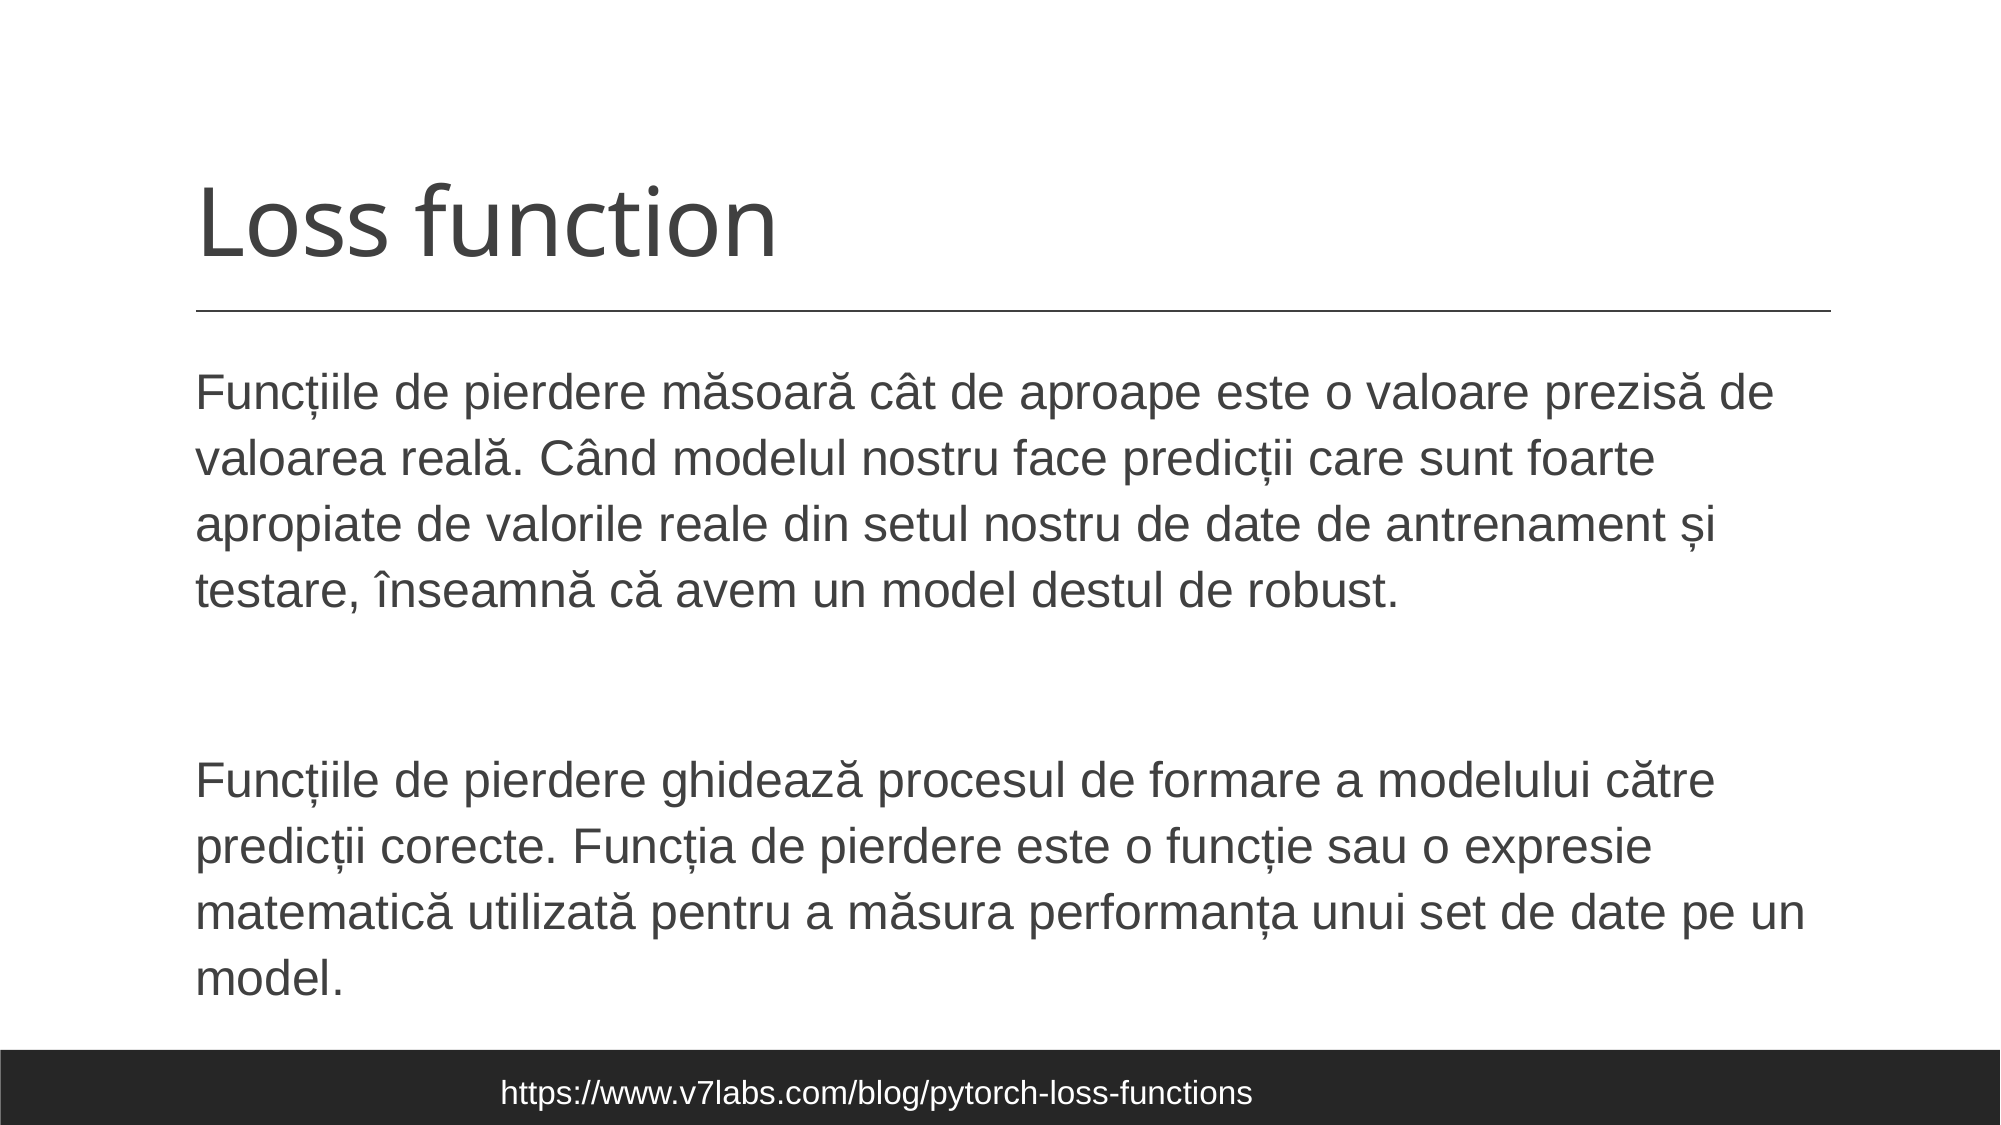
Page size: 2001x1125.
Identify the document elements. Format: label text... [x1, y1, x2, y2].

list Funcțiile de pierdere măsoară cât de aproape este o valoare prezisă de valoarea reală. Când modelul nostru face predicții care sunt foarte apropiate de valorile reale din setul nostru de date de antrenament și testare, înseamnă că avem un model destul de robust. Funcțiile de pierdere ghidează procesul de formare a modelului către predicții corecte. Funcția de pierdere este o funcție sau o expresie matematică utilizată pentru a măsura performanța unui set de date pe un model. [180, 345, 1830, 963]
title Loss function [180, 47, 1830, 285]
text_box https://www.v7labs.com/blog/pytorch-loss-functions [377, 1064, 1378, 1119]
